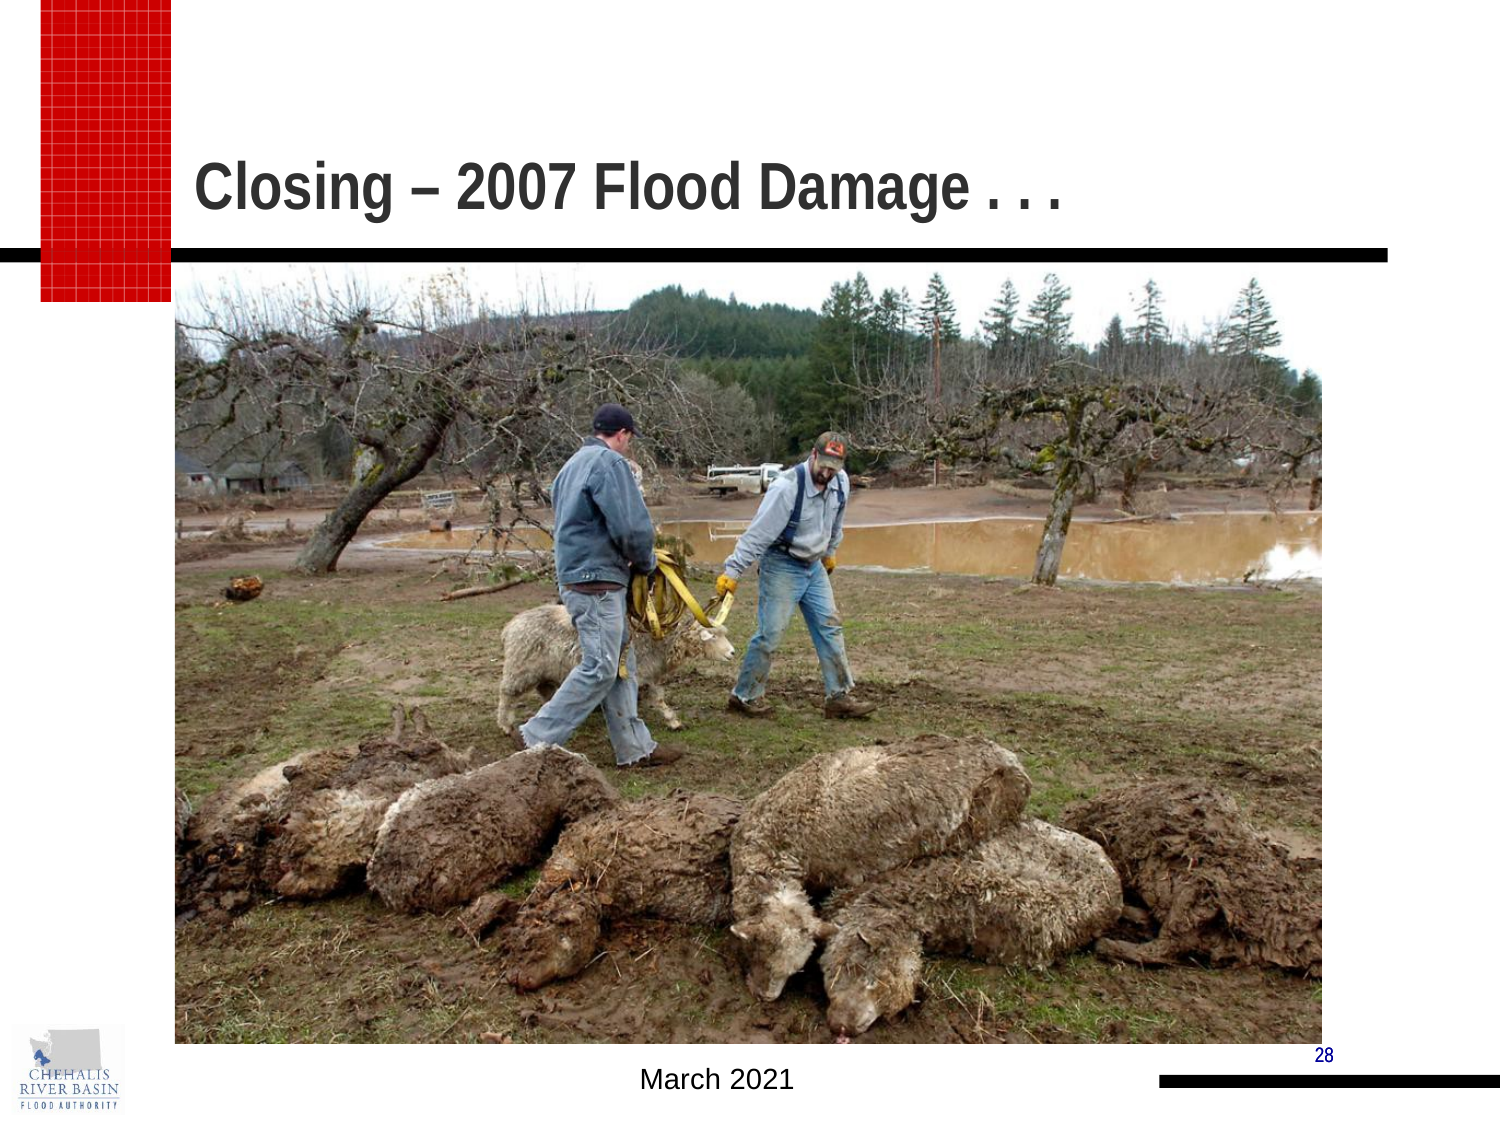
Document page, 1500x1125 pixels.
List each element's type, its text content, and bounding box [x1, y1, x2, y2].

title Closing – 2007 Flood Damage . . . [151, 142, 1349, 331]
picture [40, 0, 171, 302]
slide_number 28 [1310, 1041, 1339, 1067]
footer March 2021 [637, 1059, 863, 1125]
text_box [174, 331, 1322, 1044]
text_box [11, 1024, 125, 1115]
